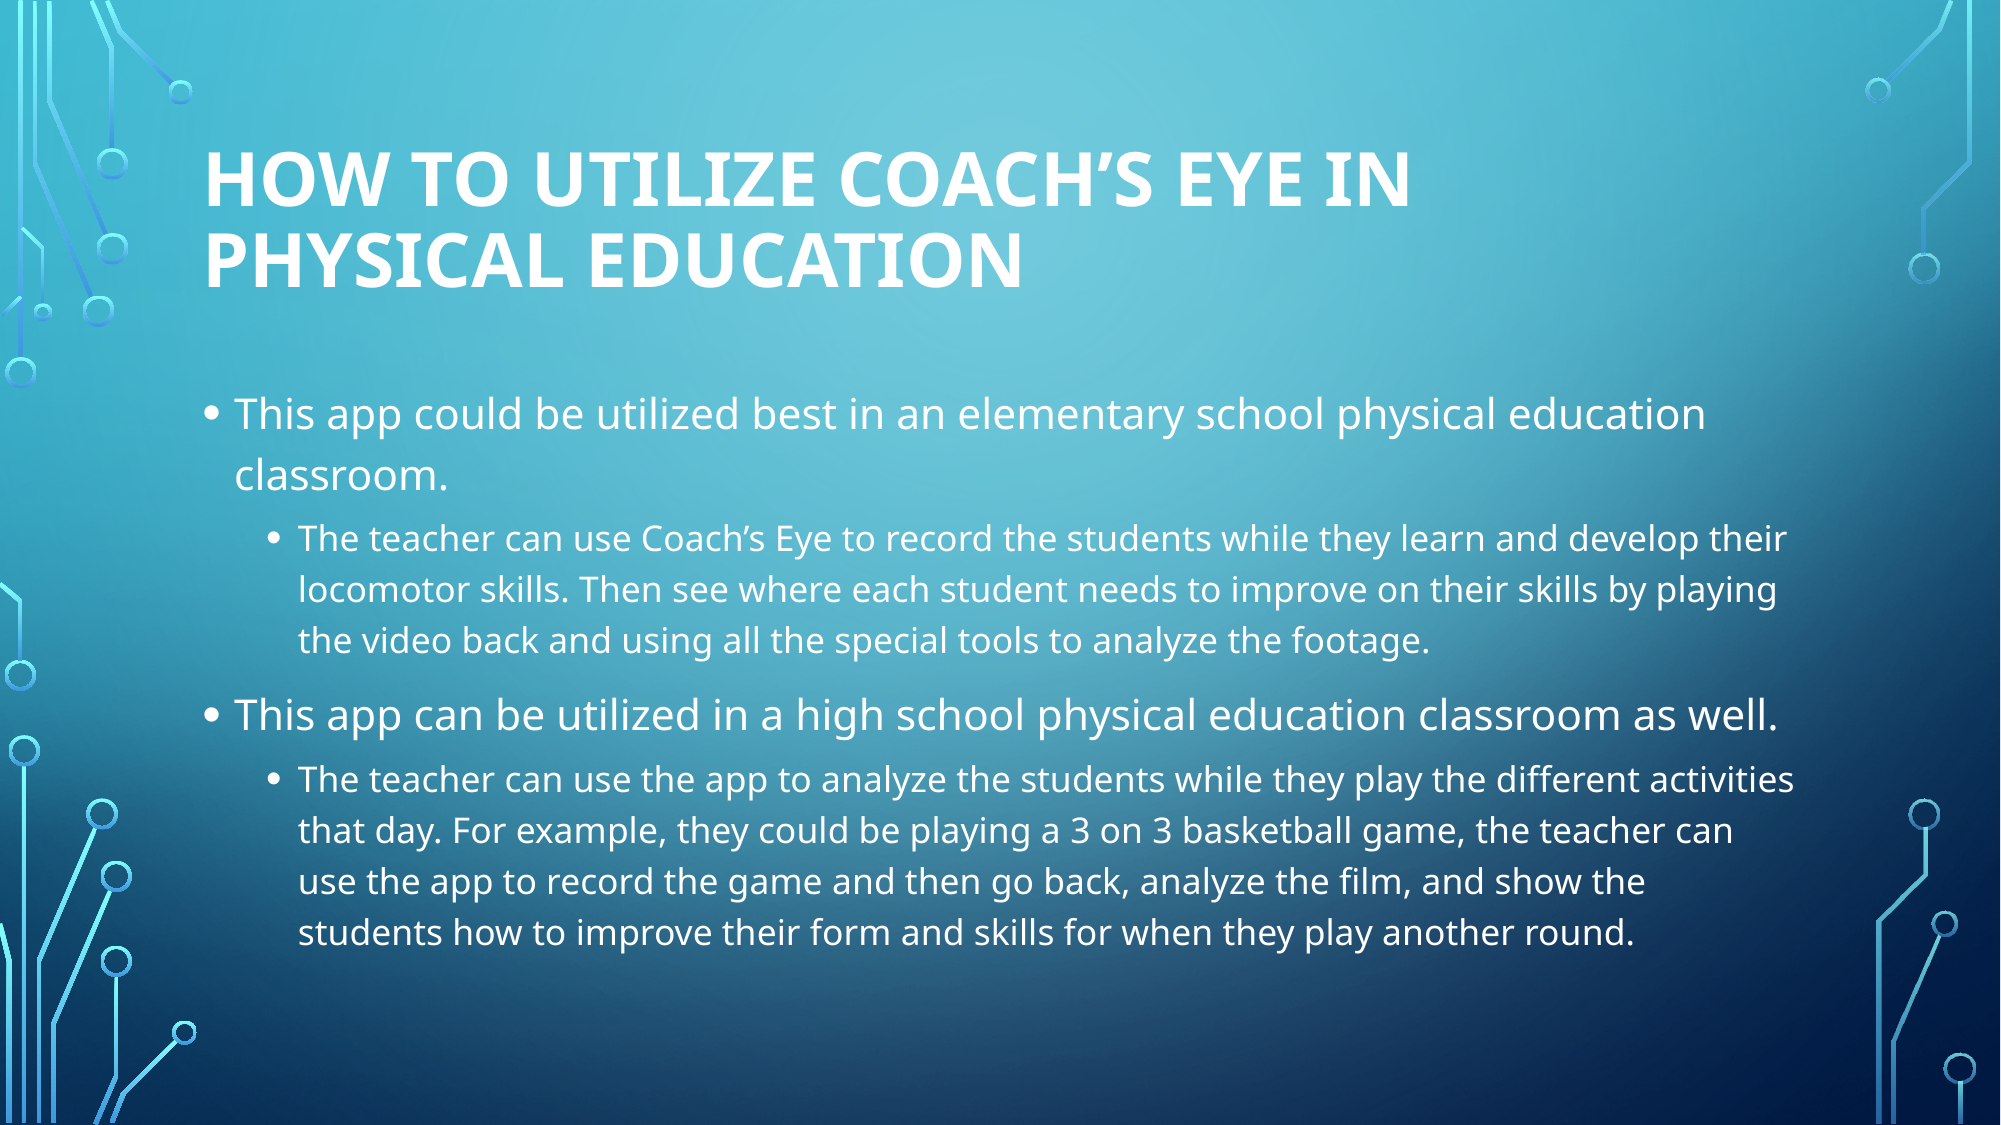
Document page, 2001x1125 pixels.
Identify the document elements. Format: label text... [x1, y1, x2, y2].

list This app could be utilized best in an elementary school physical education classroom. The teacher can use Coach’s Eye to record the students while they learn and develop their locomotor skills. Then see where each student needs to improve on their skills by playing the video back and using all the special tools to analyze the footage. This app can be utilized in a high school physical education classroom as well. The teacher can use the app to analyze the students while they play the different activities that day. For example, they could be playing a 3 on 3 basketball game, the teacher can use the app to record the game and then go back, analyze the film, and show the students how to improve their form and skills for when they play another round. [187, 369, 1813, 1044]
title How to Utilize Coach’s Eye in Physical Education [187, 101, 1813, 344]
